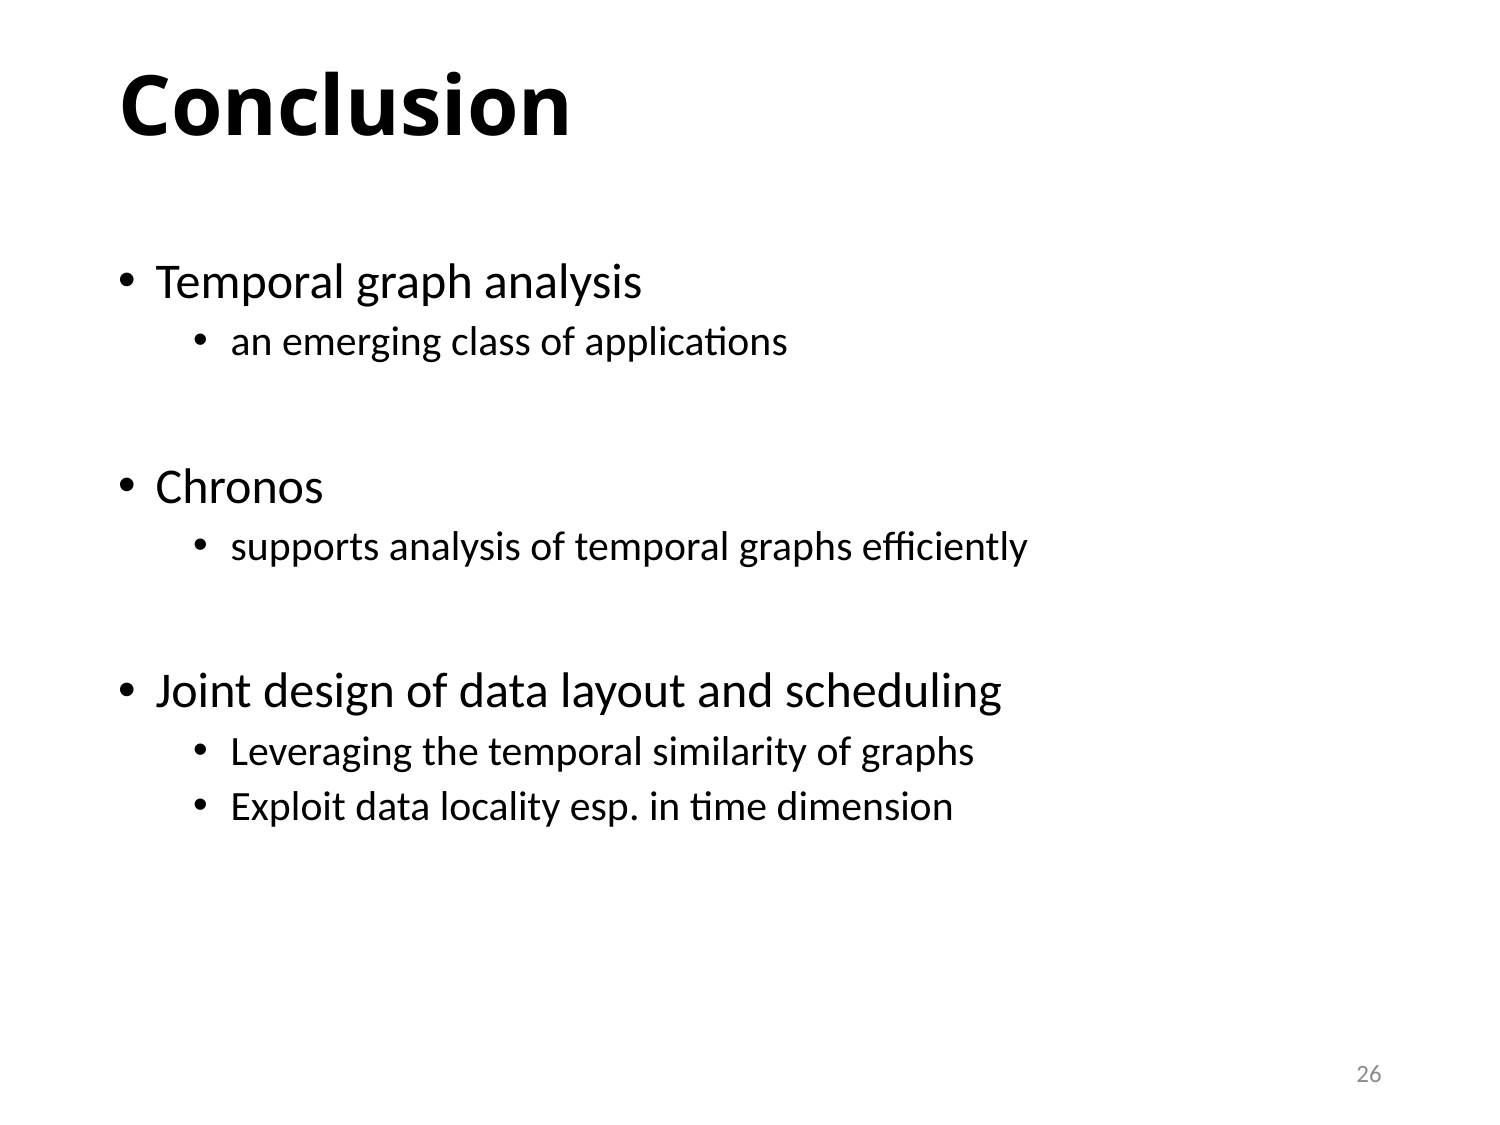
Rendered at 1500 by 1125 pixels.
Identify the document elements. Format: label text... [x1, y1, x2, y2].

list Temporal graph analysis an emerging class of applications Chronos supports analysis of temporal graphs efficiently Joint design of data layout and scheduling Leveraging the temporal similarity of graphs Exploit data locality esp. in time dimension [103, 247, 1397, 1014]
slide_number 26 [1059, 1042, 1397, 1103]
title Conclusion [103, 0, 1397, 218]
